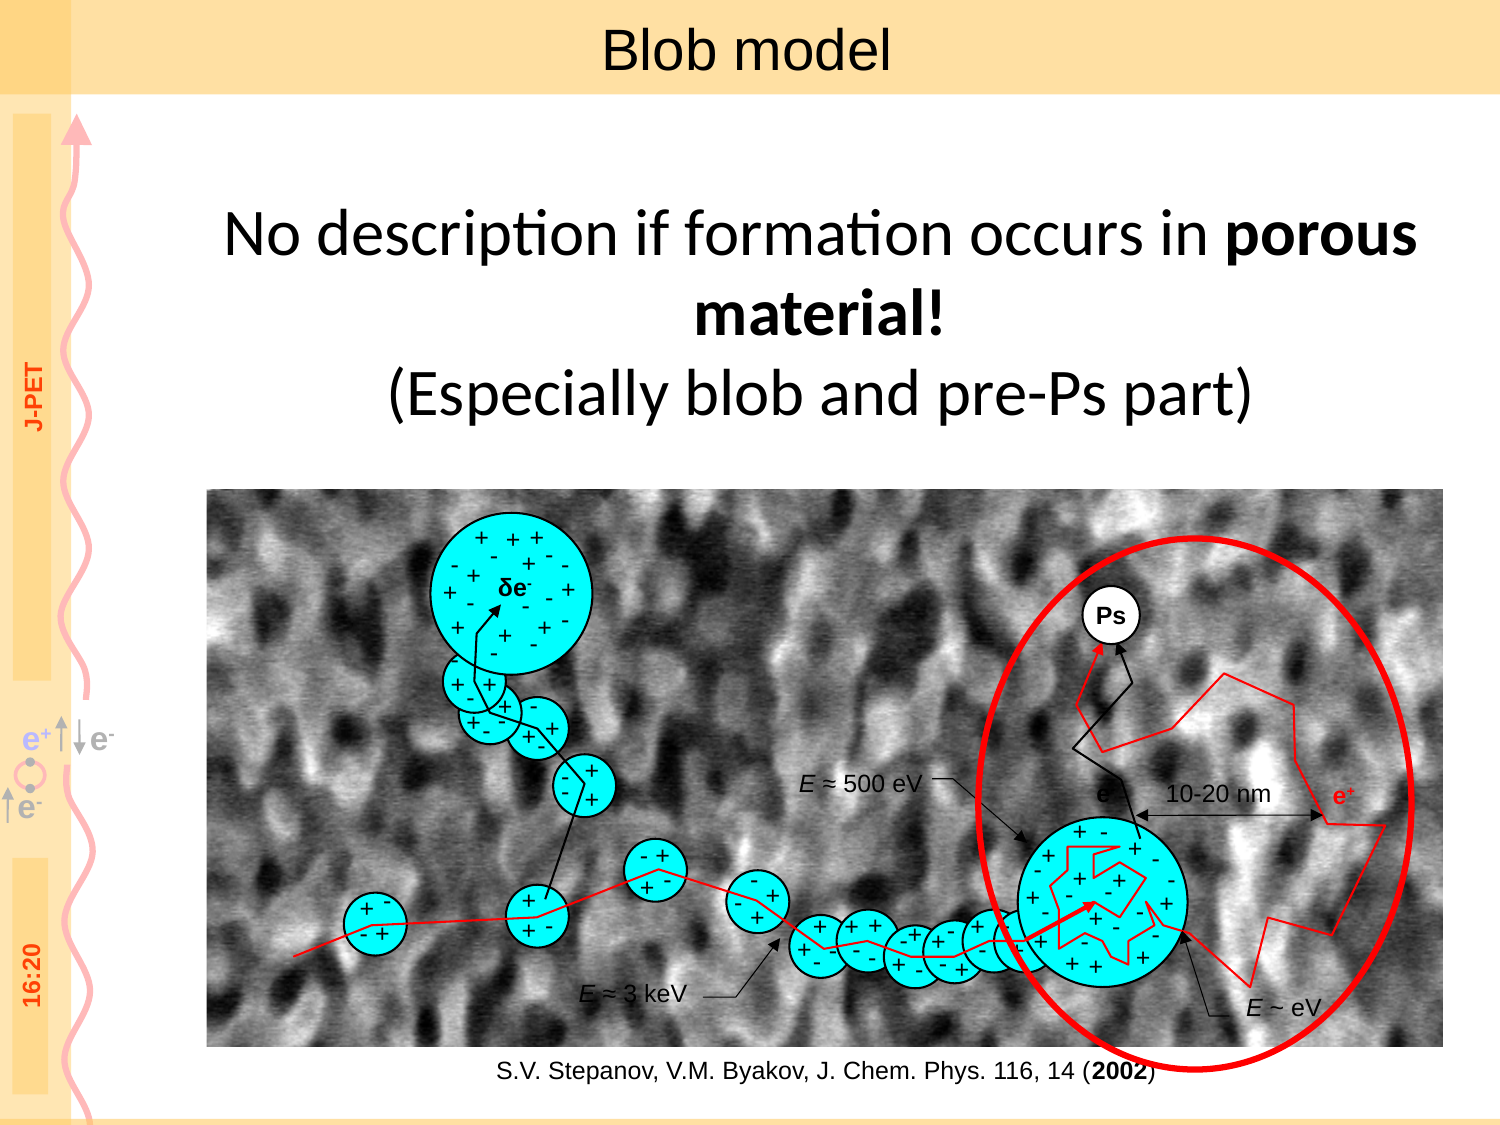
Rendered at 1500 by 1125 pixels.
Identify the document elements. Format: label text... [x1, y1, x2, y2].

text_box S.V. Stepanov, V.M. Byakov, J. Chem. Phys. 116, 14 (2002) [481, 1055, 1176, 1092]
title Blob model [37, 12, 1457, 82]
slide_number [12, 857, 49, 1095]
text_box [1124, 1055, 1266, 1070]
list No description if formation occurs in porous material! (Especially blob and pre-Ps part) [206, 136, 1436, 481]
picture [206, 489, 1444, 1047]
footer J-PET [12, 113, 52, 681]
